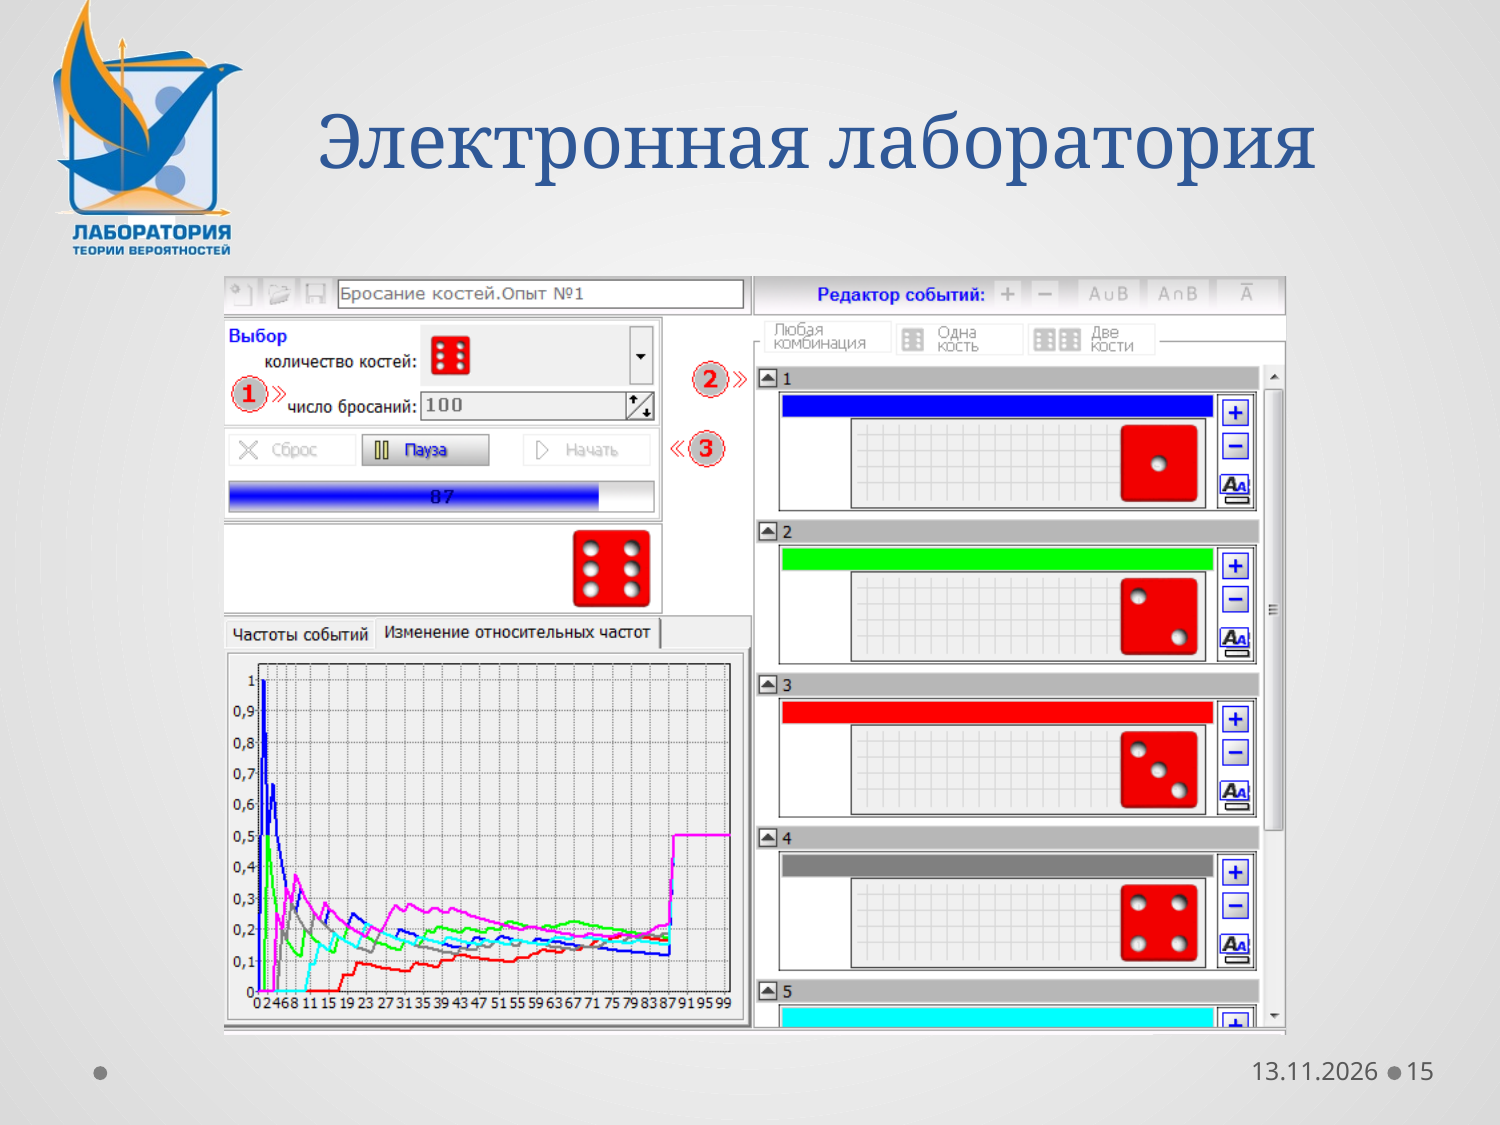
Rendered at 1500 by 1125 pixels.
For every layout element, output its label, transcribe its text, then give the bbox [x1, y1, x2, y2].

picture [223, 275, 1287, 1035]
slide_number 15 [1401, 1042, 1494, 1103]
title Электронная лаборатория [254, 84, 1423, 191]
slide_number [1043, 1042, 1386, 1103]
picture [46, 0, 251, 268]
